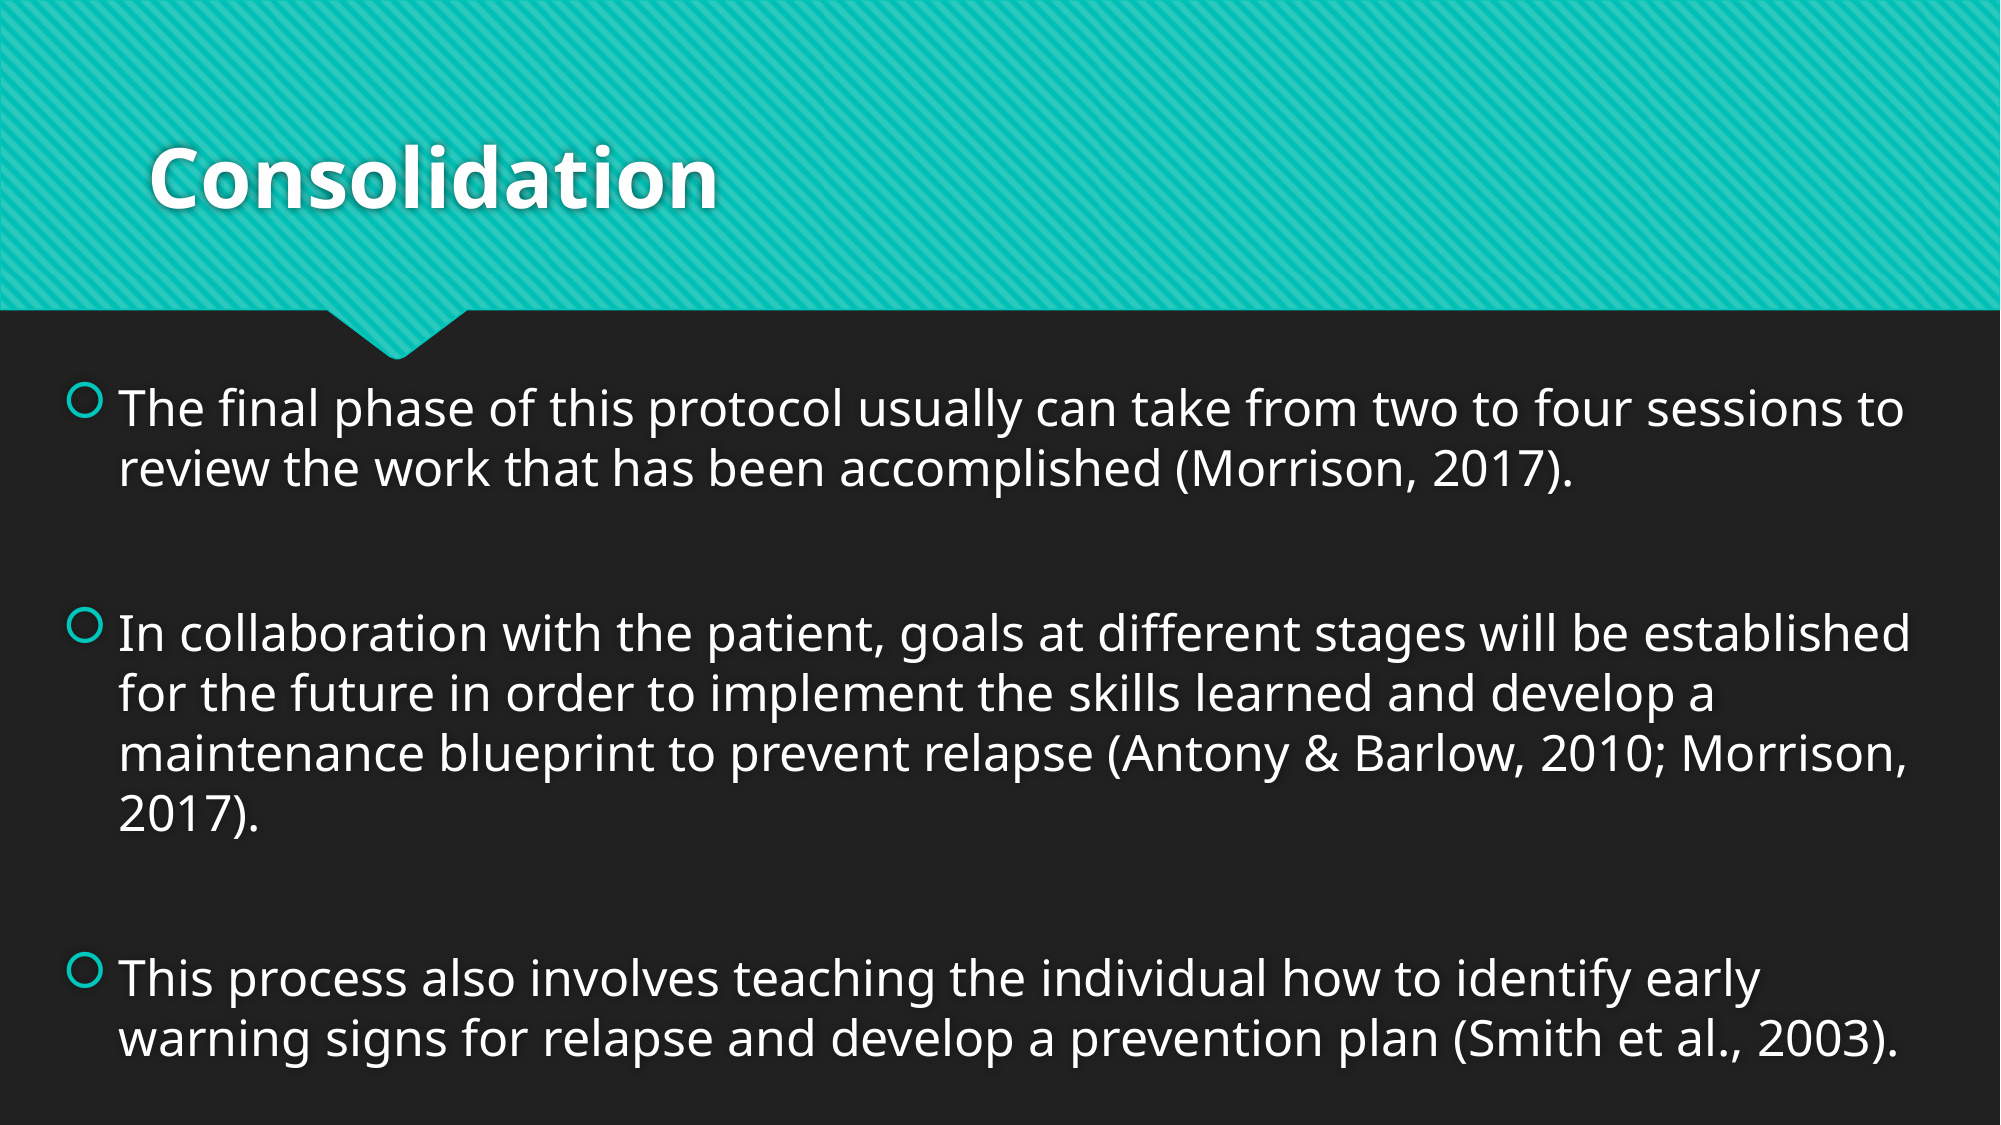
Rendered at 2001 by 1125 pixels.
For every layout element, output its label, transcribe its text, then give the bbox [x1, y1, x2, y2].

list The final phase of this protocol usually can take from two to four sessions to review the work that has been accomplished (Morrison, 2017). In collaboration with the patient, goals at different stages will be established for the future in order to implement the skills learned and develop a maintenance blueprint to prevent relapse (Antony & Barlow, 2010; Morrison, 2017). This process also involves teaching the individual how to identify early warning signs for relapse and develop a prevention plan (Smith et al., 2003). [47, 338, 1980, 1105]
title Consolidation [132, 73, 1868, 233]
